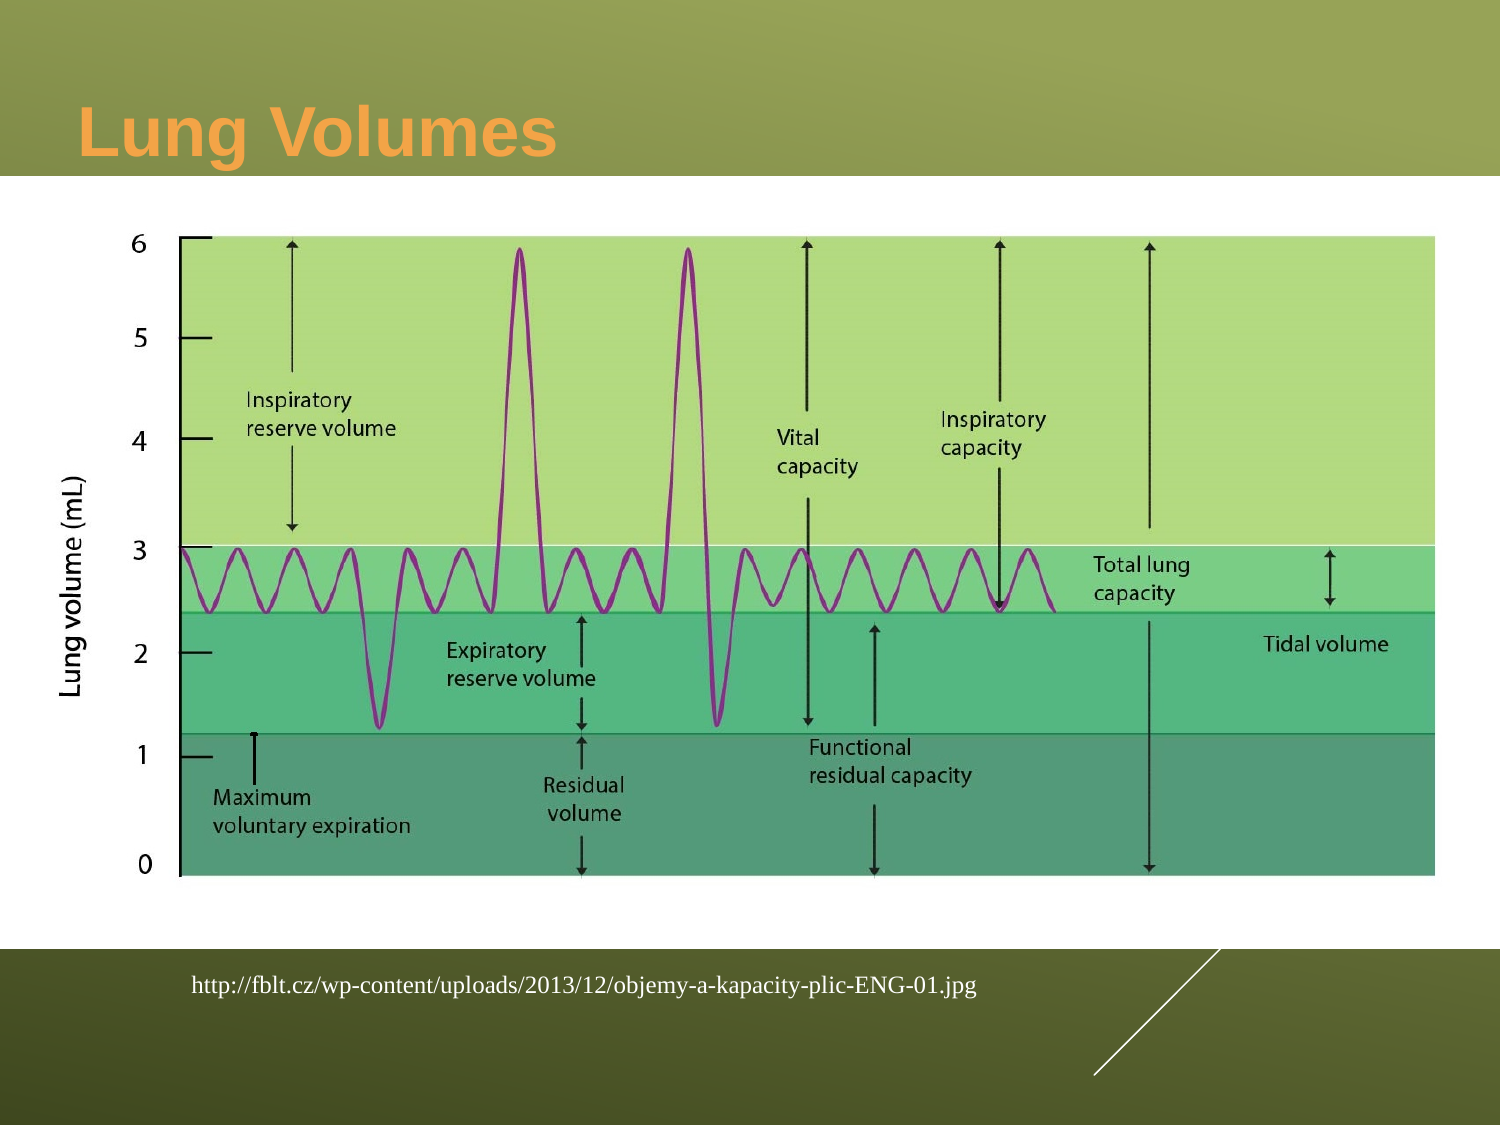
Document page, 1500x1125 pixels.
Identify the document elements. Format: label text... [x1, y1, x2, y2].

text_box Lung Volumes [62, 87, 1500, 176]
picture [0, 176, 1500, 949]
text_box http://fblt.cz/wp-content/uploads/2013/12/objemy-a-kapacity-plic-ENG-01.jpg [176, 960, 994, 1006]
